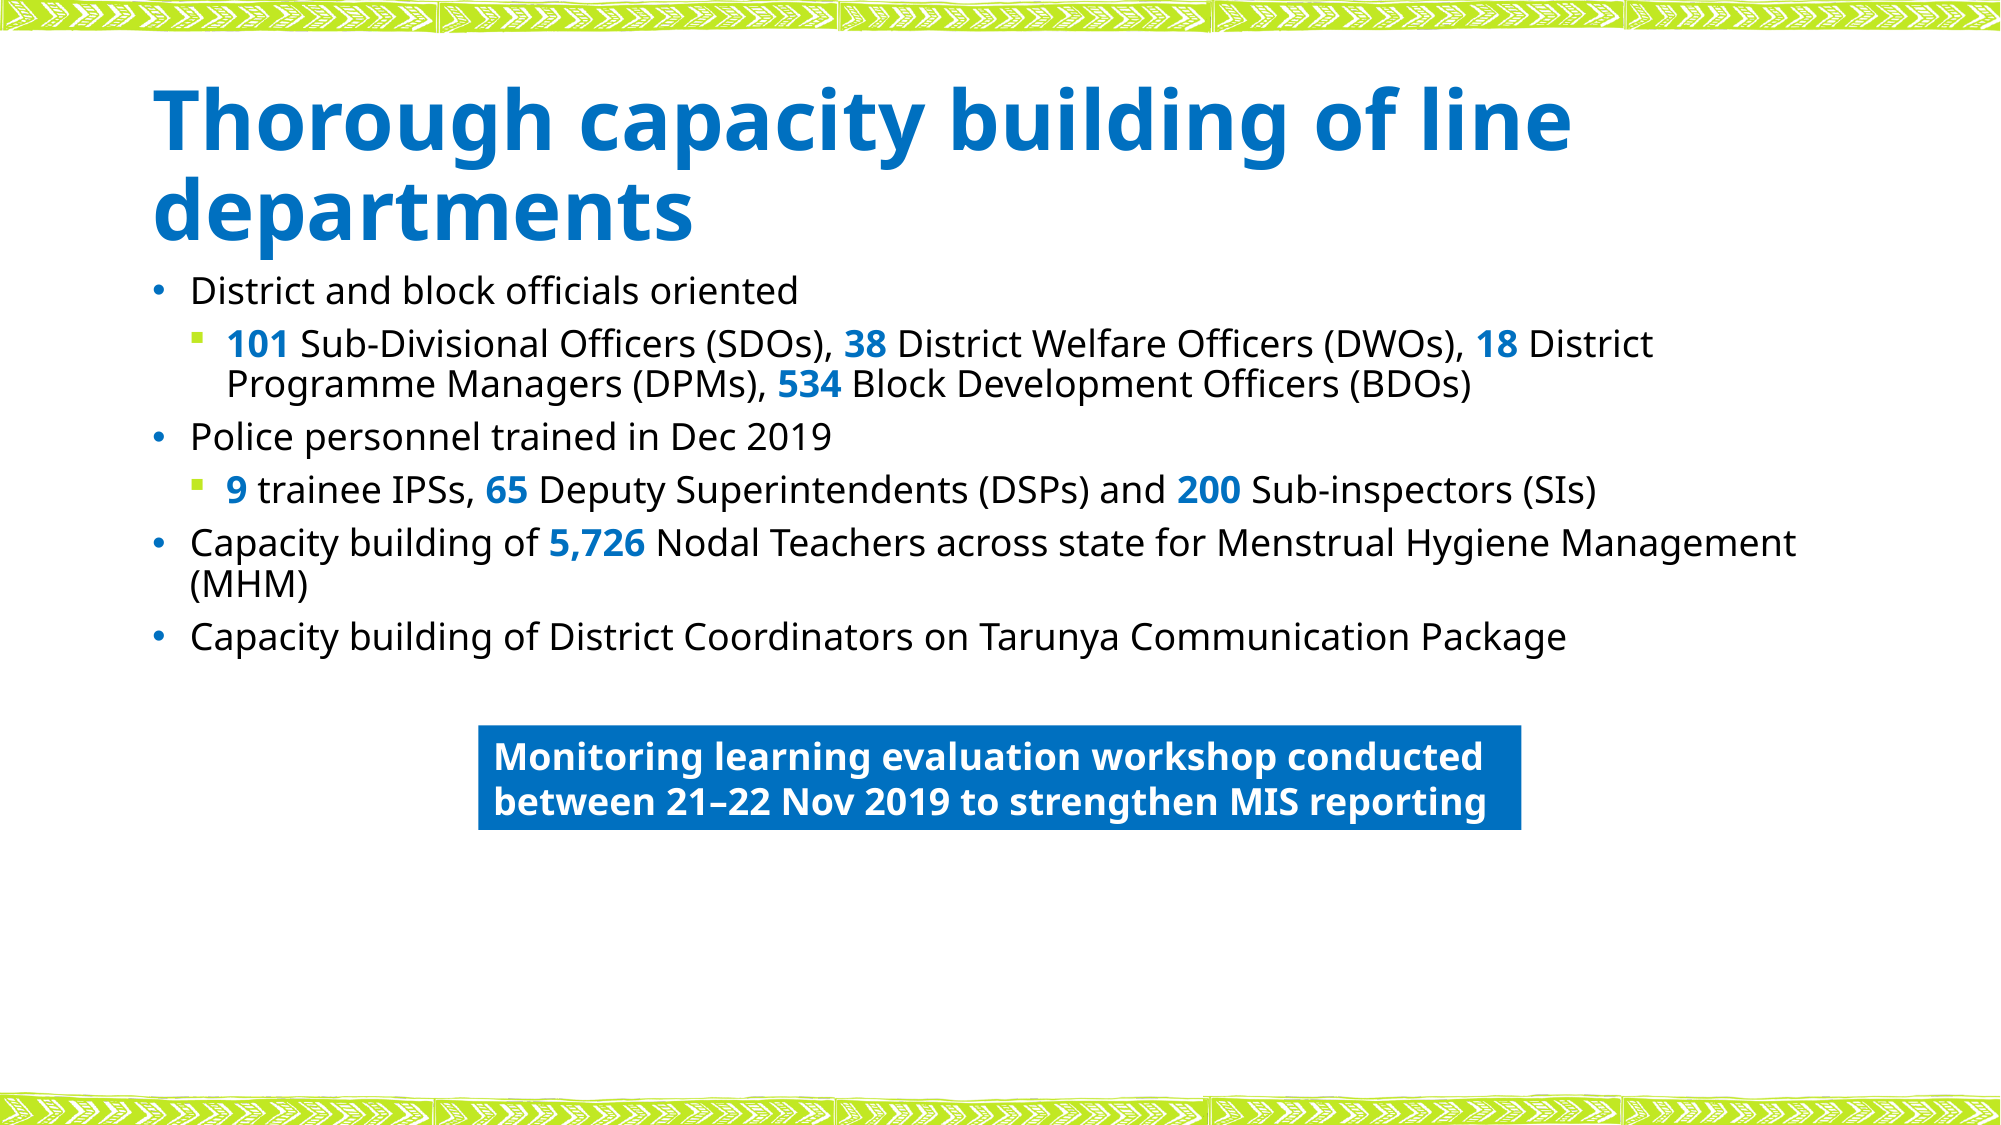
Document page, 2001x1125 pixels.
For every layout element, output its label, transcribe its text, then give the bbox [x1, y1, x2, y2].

picture [0, 0, 2001, 38]
title Thorough capacity building of line departments [137, 59, 1863, 264]
text_box Monitoring learning evaluation workshop conducted between 21–22 Nov 2019 to strengthen MIS reporting [478, 725, 1522, 830]
list District and block officials oriented 101 Sub-Divisional Officers (SDOs), 38 District Welfare Officers (DWOs), 18 District Programme Managers (DPMs), 534 Block Development Officers (BDOs) Police personnel trained in Dec 2019 9 trainee IPSs, 65 Deputy Superintendents (DSPs) and 200 Sub-inspectors (SIs) Capacity building of 5,726 Nodal Teachers across state for Menstrual Hygiene Management (MHM) Capacity building of District Coordinators on Tarunya Communication Package [137, 264, 1863, 691]
picture [0, 1090, 2001, 1125]
